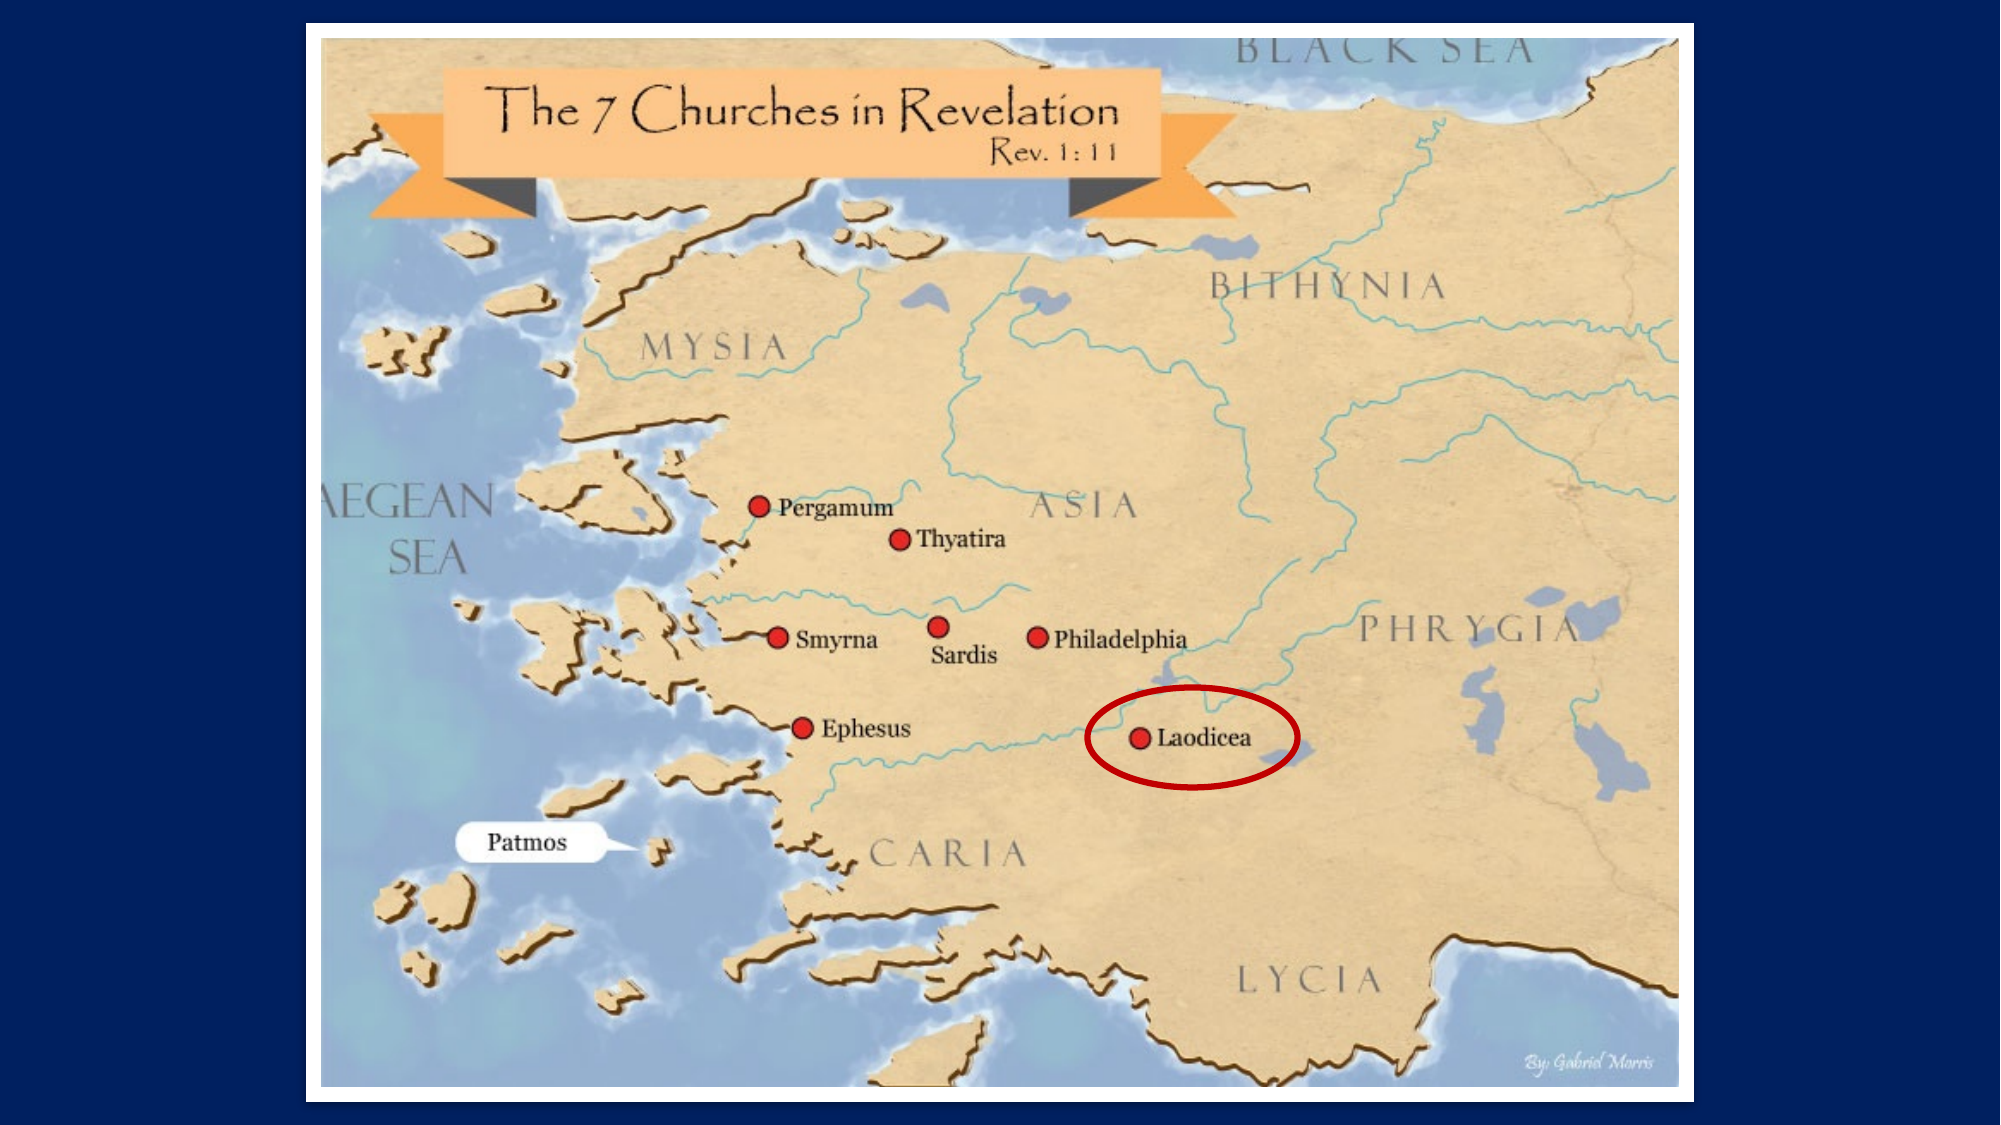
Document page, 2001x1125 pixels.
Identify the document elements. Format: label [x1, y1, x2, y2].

picture [320, 37, 1680, 1088]
